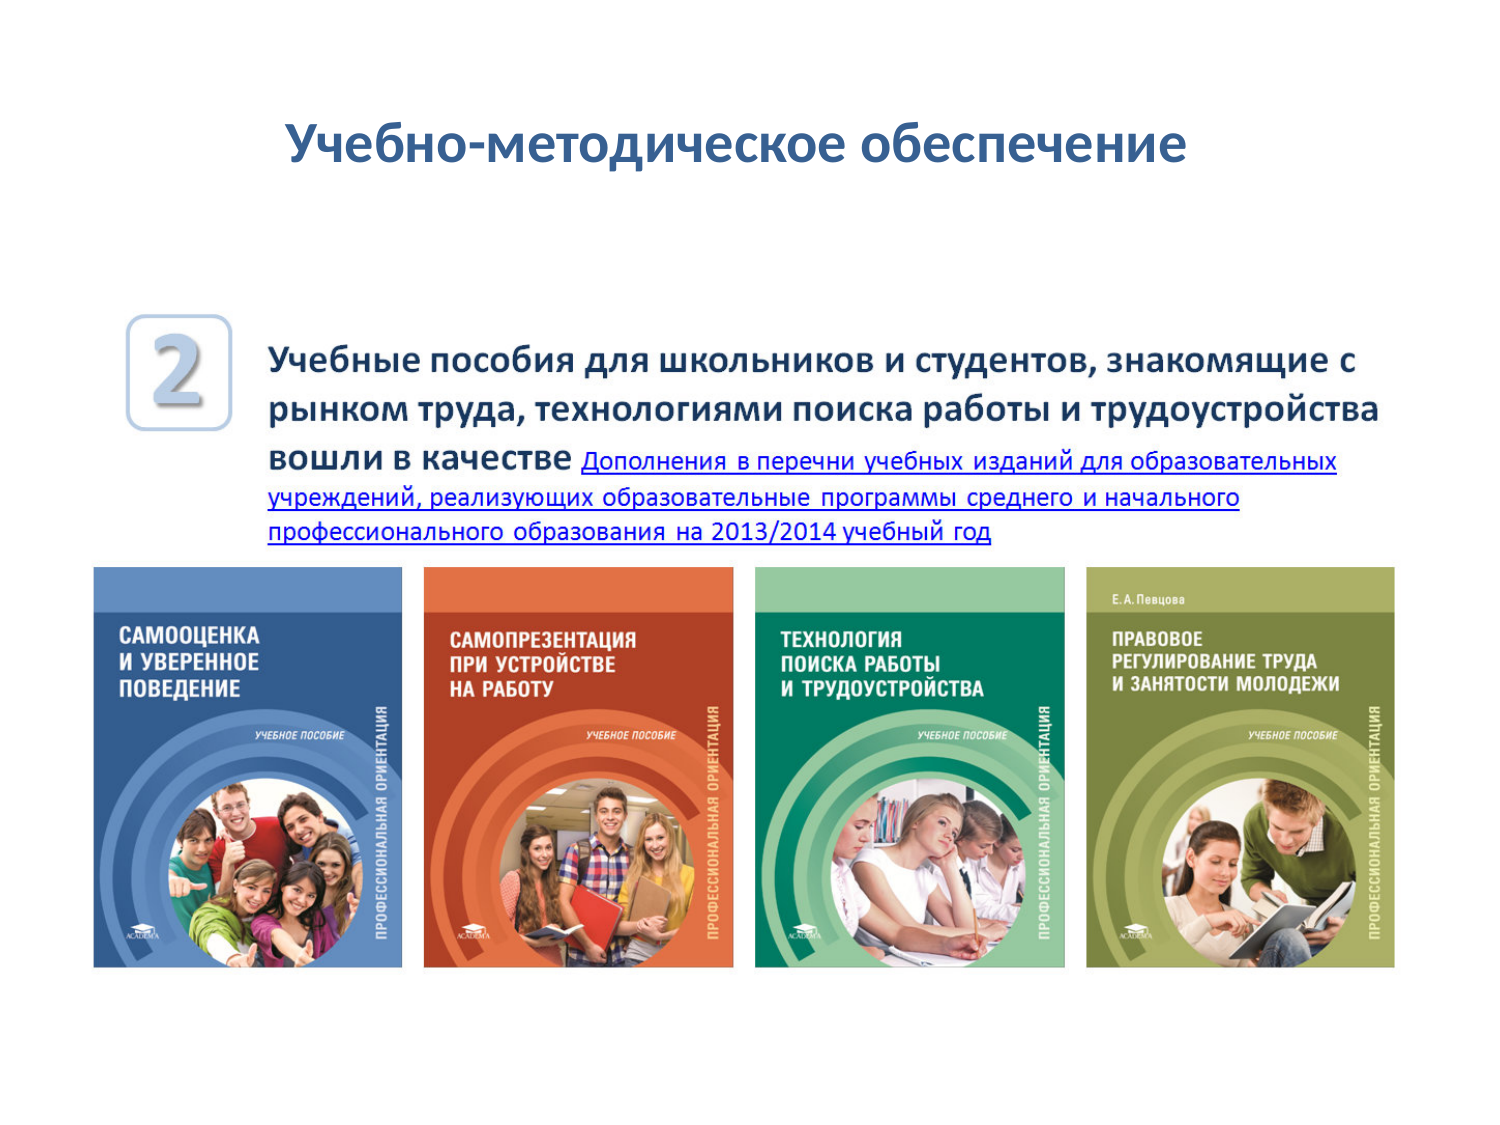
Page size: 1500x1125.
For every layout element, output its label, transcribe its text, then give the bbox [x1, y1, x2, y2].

title Учебно-методическое обеспечение [74, 44, 1426, 233]
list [74, 286, 1426, 981]
